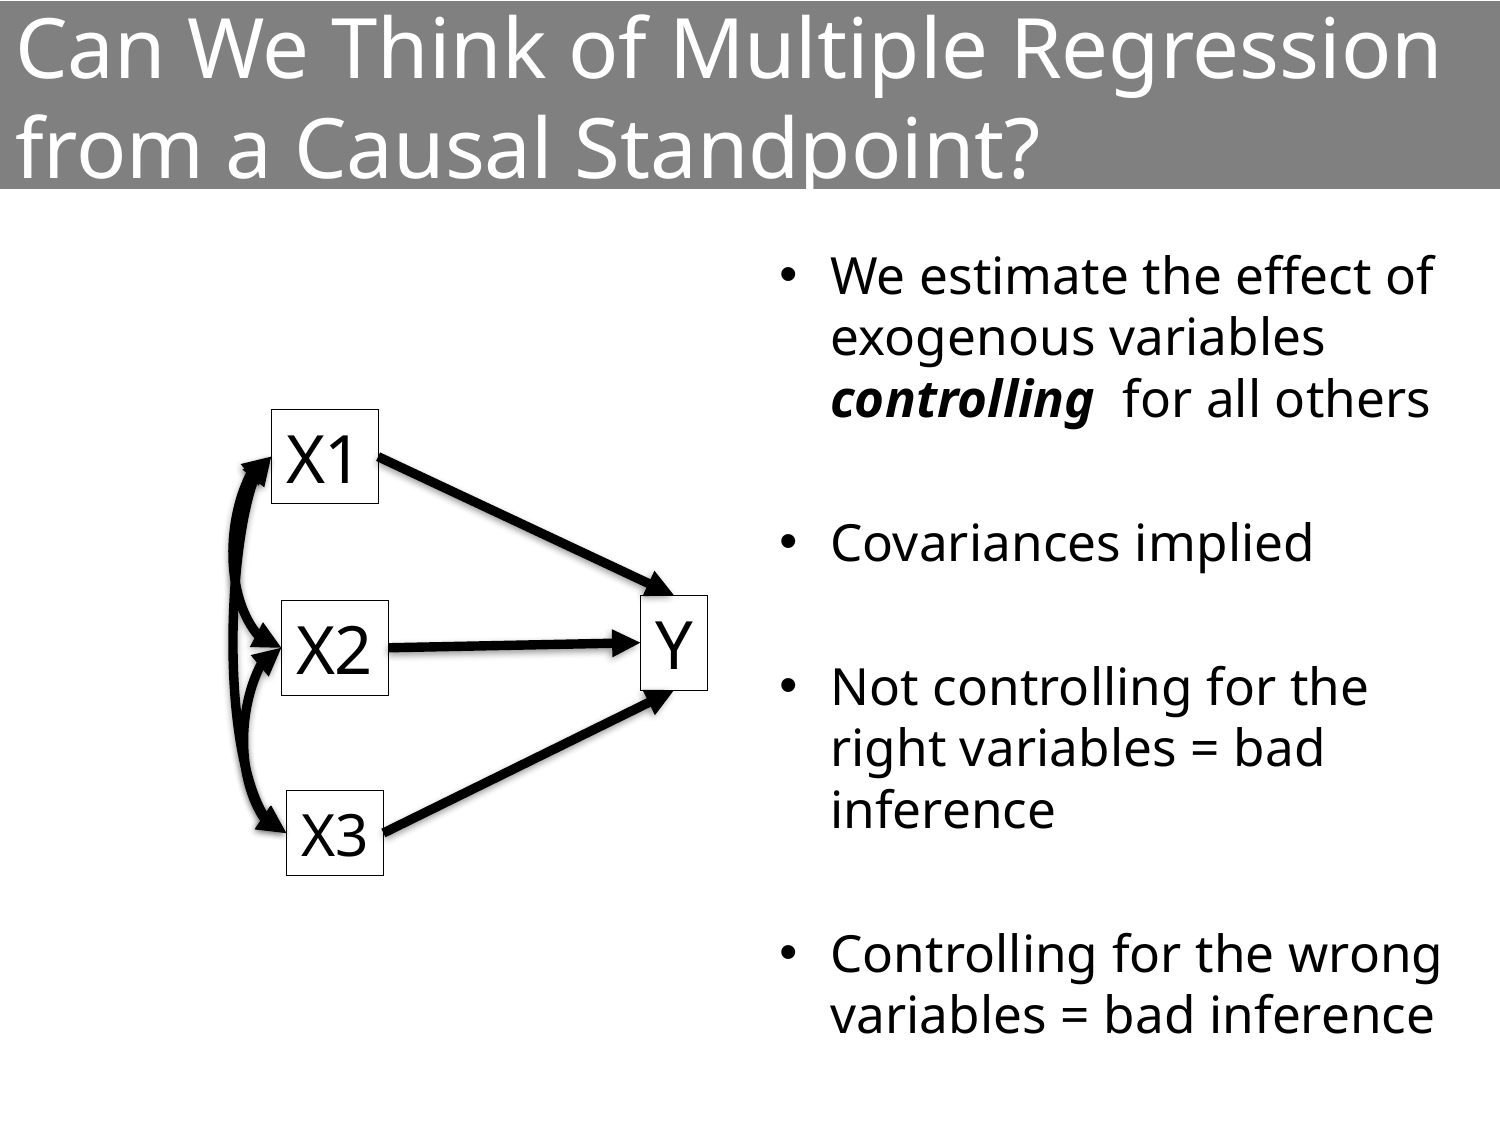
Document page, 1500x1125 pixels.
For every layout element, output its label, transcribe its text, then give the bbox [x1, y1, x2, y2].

text_box Y [640, 595, 708, 691]
text_box X1 [271, 409, 379, 504]
text_box X3 [286, 790, 384, 876]
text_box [389, 643, 640, 649]
text_box We estimate the effect of exogenous variables controlling for all others Covariances implied Not controlling for the right variables = bad inference Controlling for the wrong variables = bad inference [764, 235, 1460, 1125]
text_box X2 [289, 600, 389, 696]
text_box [384, 690, 675, 834]
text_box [269, 457, 285, 834]
title Can We Think of Multiple Regression from a Causal Standpoint? [0, 1, 1500, 189]
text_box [379, 457, 675, 596]
